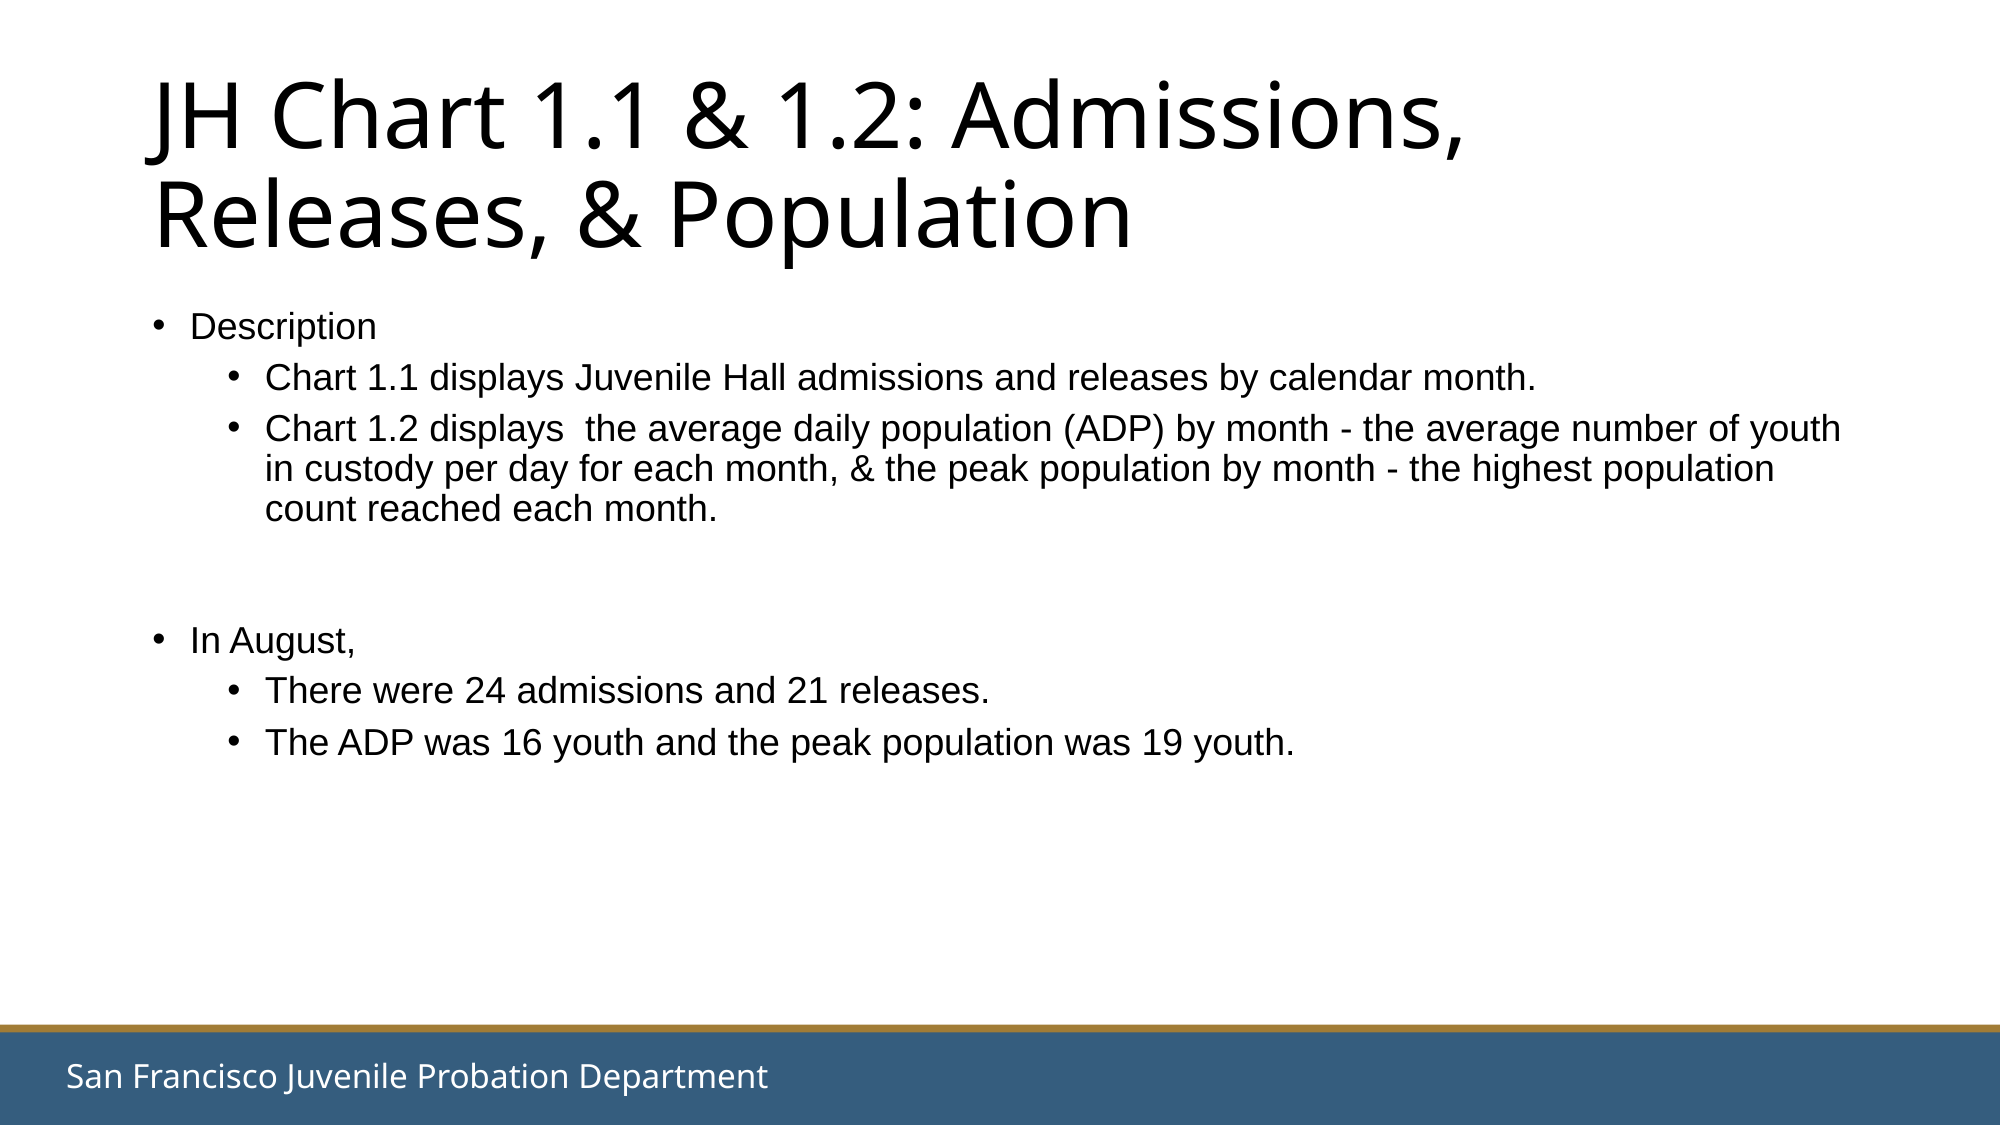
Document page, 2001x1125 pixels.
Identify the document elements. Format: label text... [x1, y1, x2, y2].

list Description Chart 1.1 displays Juvenile Hall admissions and releases by calendar month. Chart 1.2 displays the average daily population (ADP) by month - the average number of youth in custody per day for each month, & the peak population by month - the highest population count reached each month. In August, There were 24 admissions and 21 releases. The ADP was 16 youth and the peak population was 19 youth. [137, 299, 1863, 1014]
title JH Chart 1.1 & 1.2: Admissions, Releases, & Population [137, 59, 1863, 278]
